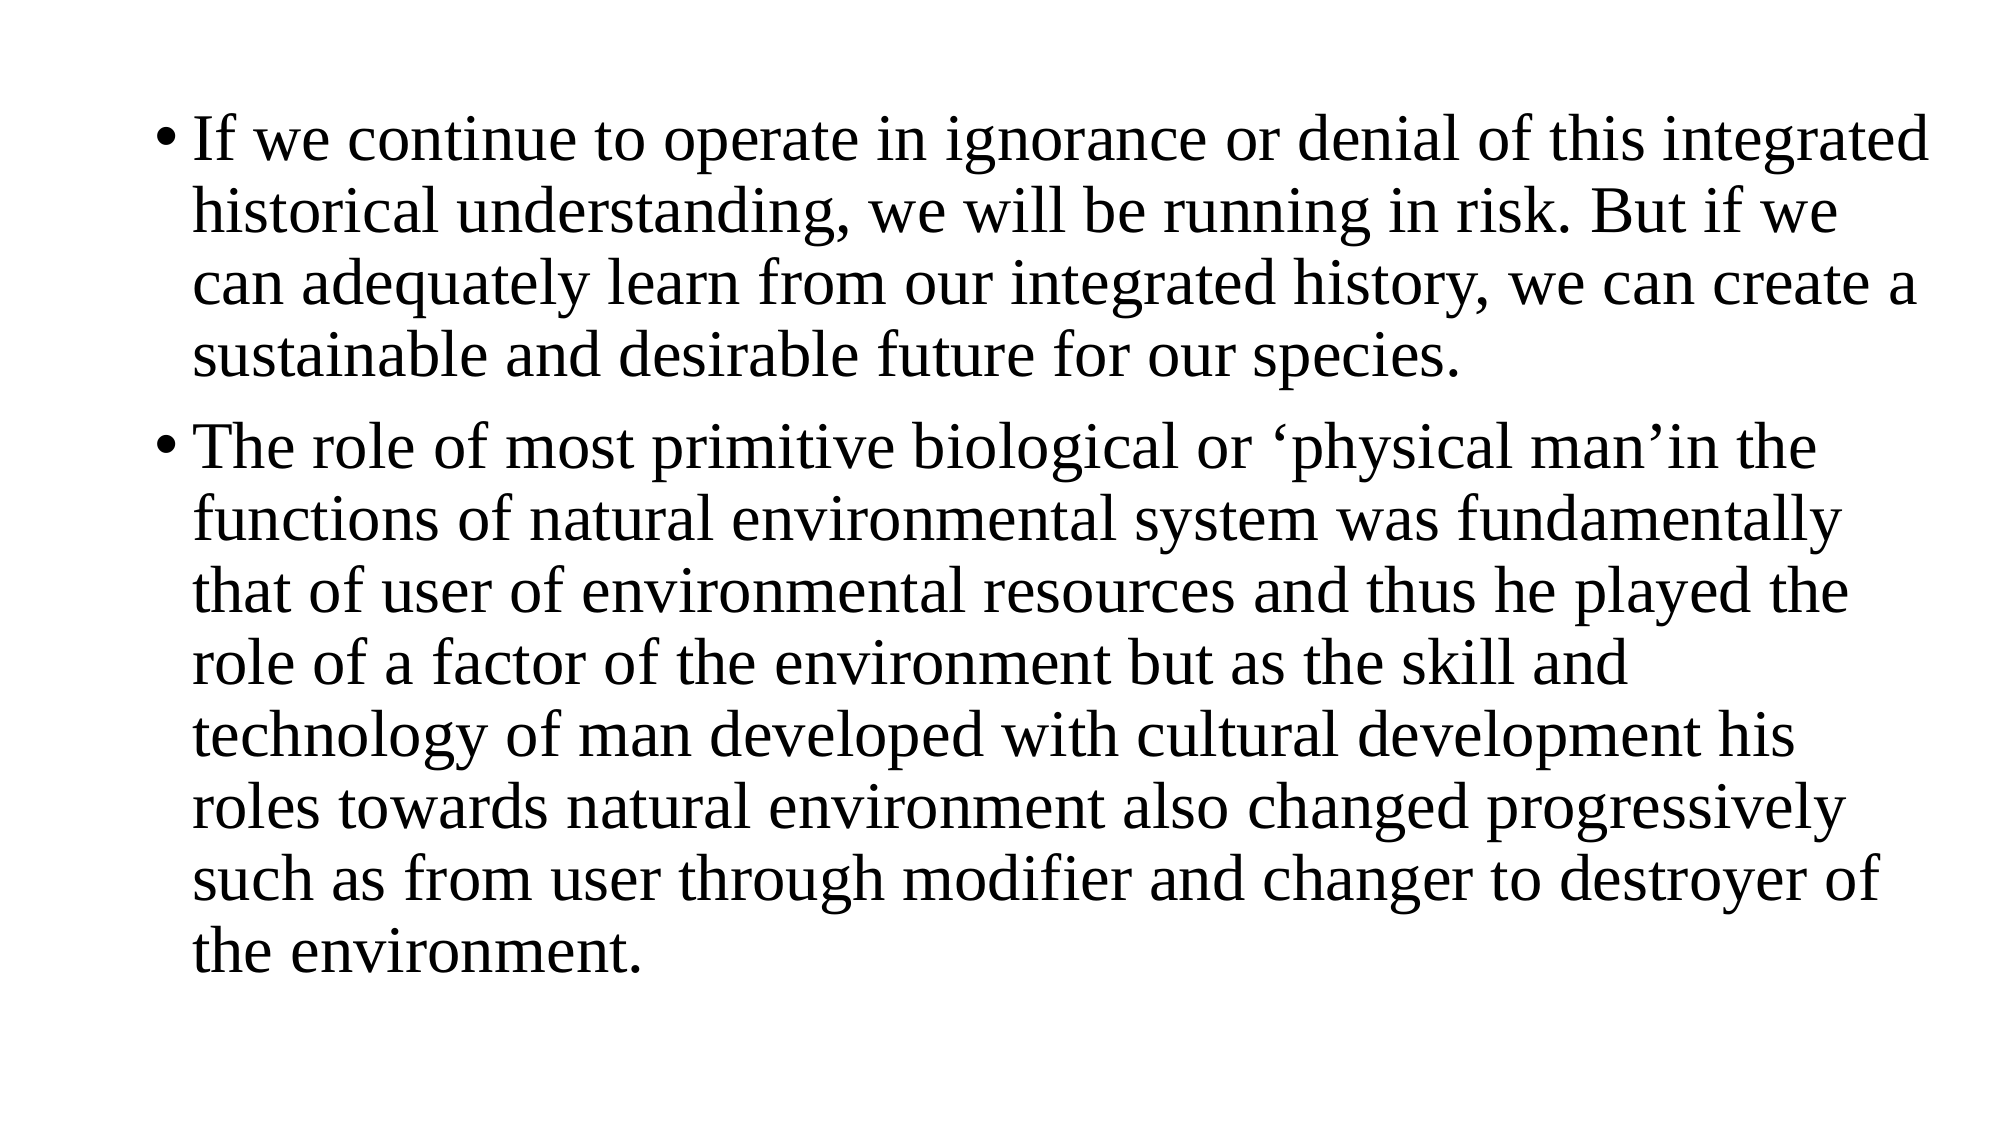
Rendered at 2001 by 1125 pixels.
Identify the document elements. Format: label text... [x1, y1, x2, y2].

list If we continue to operate in ignorance or denial of this integrated historical understanding, we will be running in risk. But if we can adequately learn from our integrated history, we can create a sustainable and desirable future for our species. The role of most primitive biological or ‘physical man’in the functions of natural environmental system was fundamentally that of user of environmental resources and thus he played the role of a factor of the environment but as the skill and technology of man developed with cultural development his roles towards natural environment also changed progressively such as from user through modifier and changer to destroyer of the environment. [139, 95, 1961, 1019]
